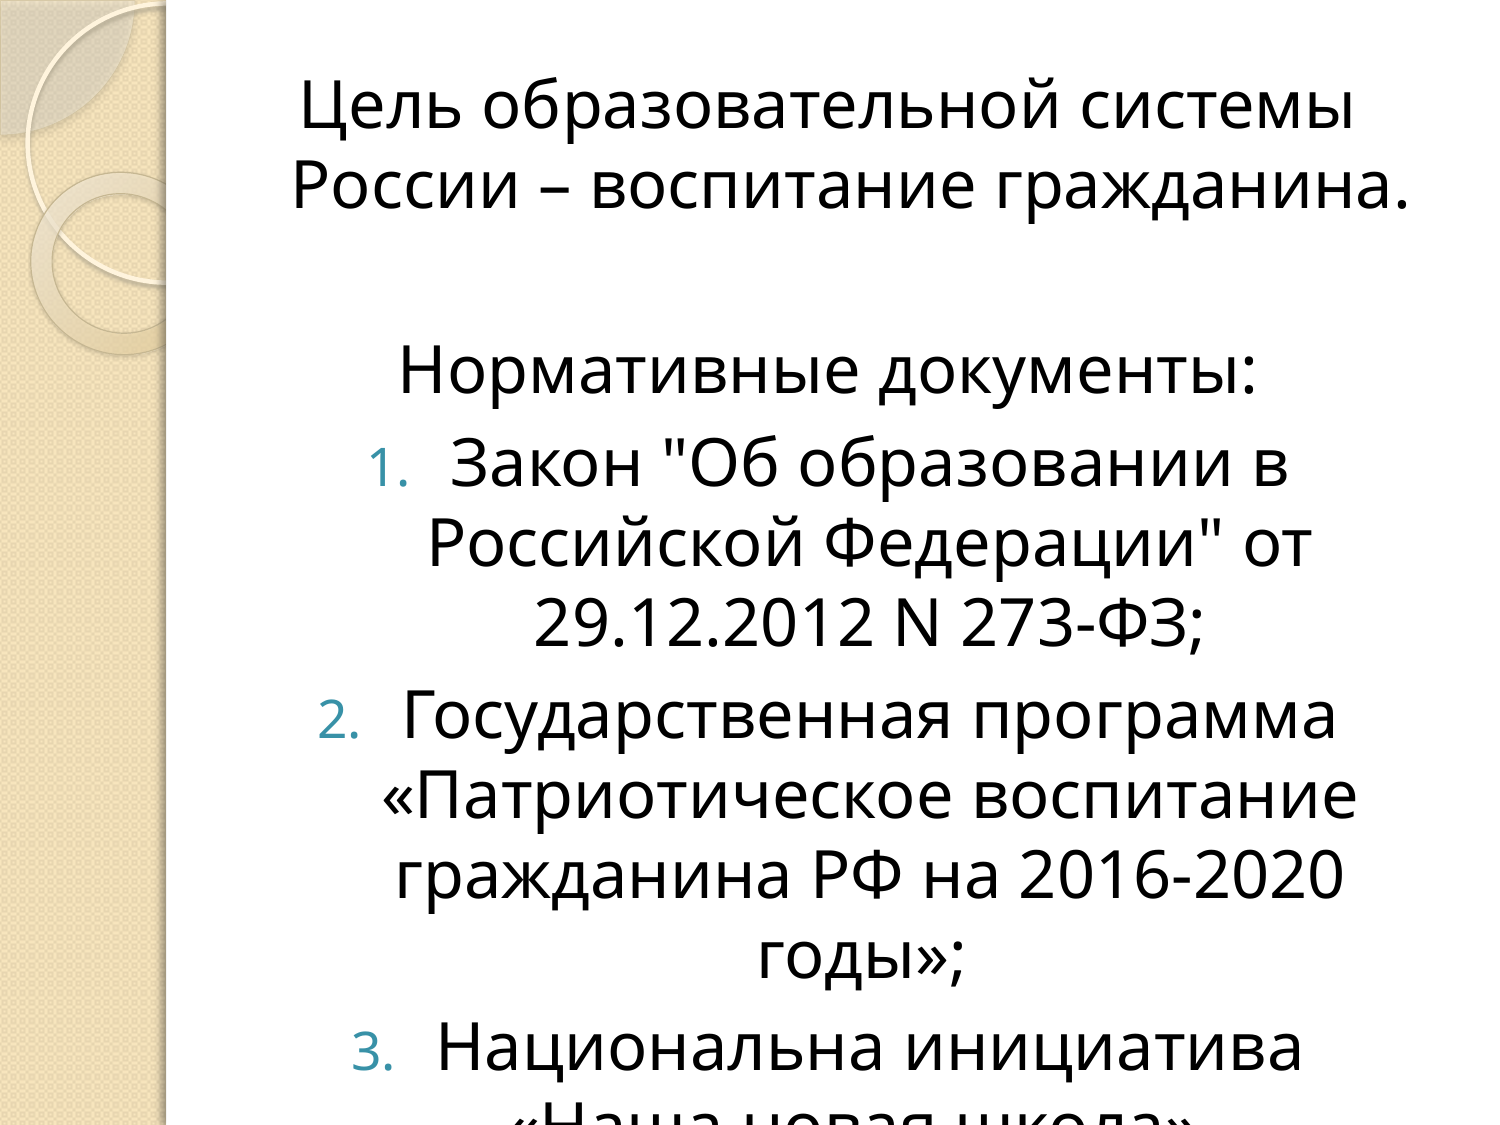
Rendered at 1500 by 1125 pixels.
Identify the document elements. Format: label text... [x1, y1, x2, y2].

list Цель образовательной системы России – воспитание гражданина. Нормативные документы: Закон "Об образовании в Российской Федерации" от 29.12.2012 N 273-ФЗ; Государственная программа «Патриотическое воспитание гражданина РФ на 2016-2020 годы»; Национальна инициатива «Наша новая школа». [206, 54, 1437, 1025]
